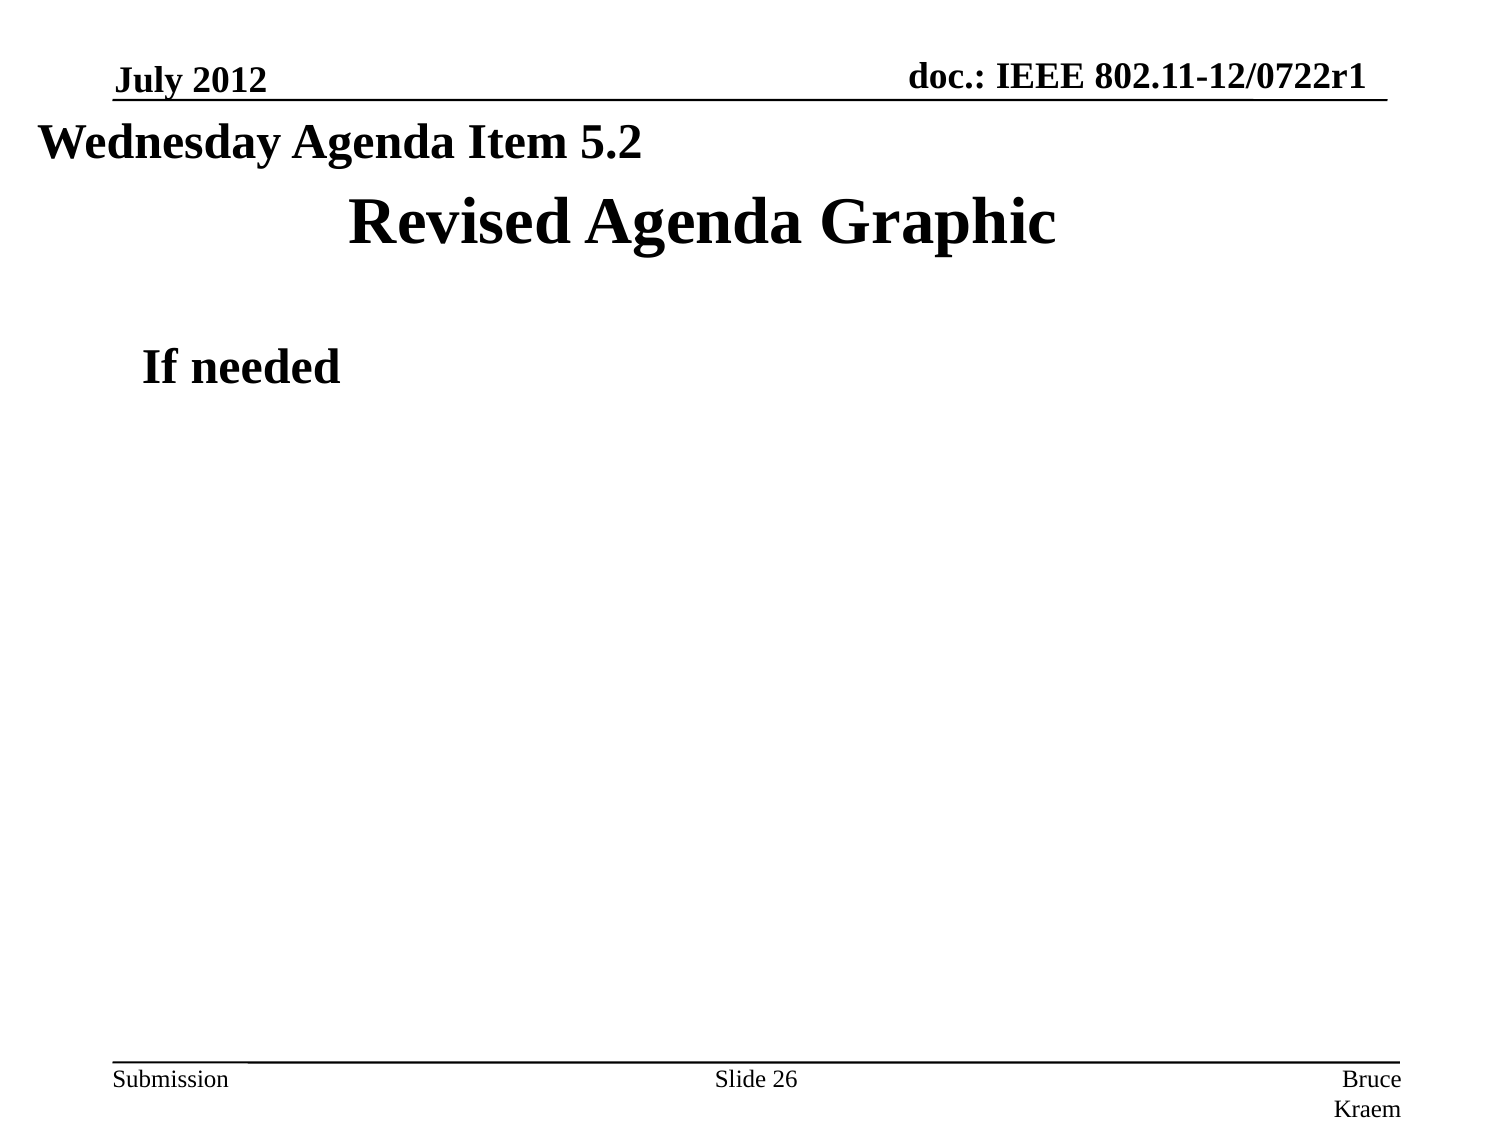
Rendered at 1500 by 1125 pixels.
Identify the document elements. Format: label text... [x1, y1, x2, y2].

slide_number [114, 54, 366, 100]
slide_number Slide 26 [714, 1062, 798, 1093]
text_box If needed [126, 326, 356, 401]
footer Bruce Kraemer, Marvell [1325, 1062, 1402, 1093]
text_box Revised Agenda Graphic [334, 169, 1073, 264]
text_box Wednesday Agenda Item 5.2 [22, 101, 658, 176]
